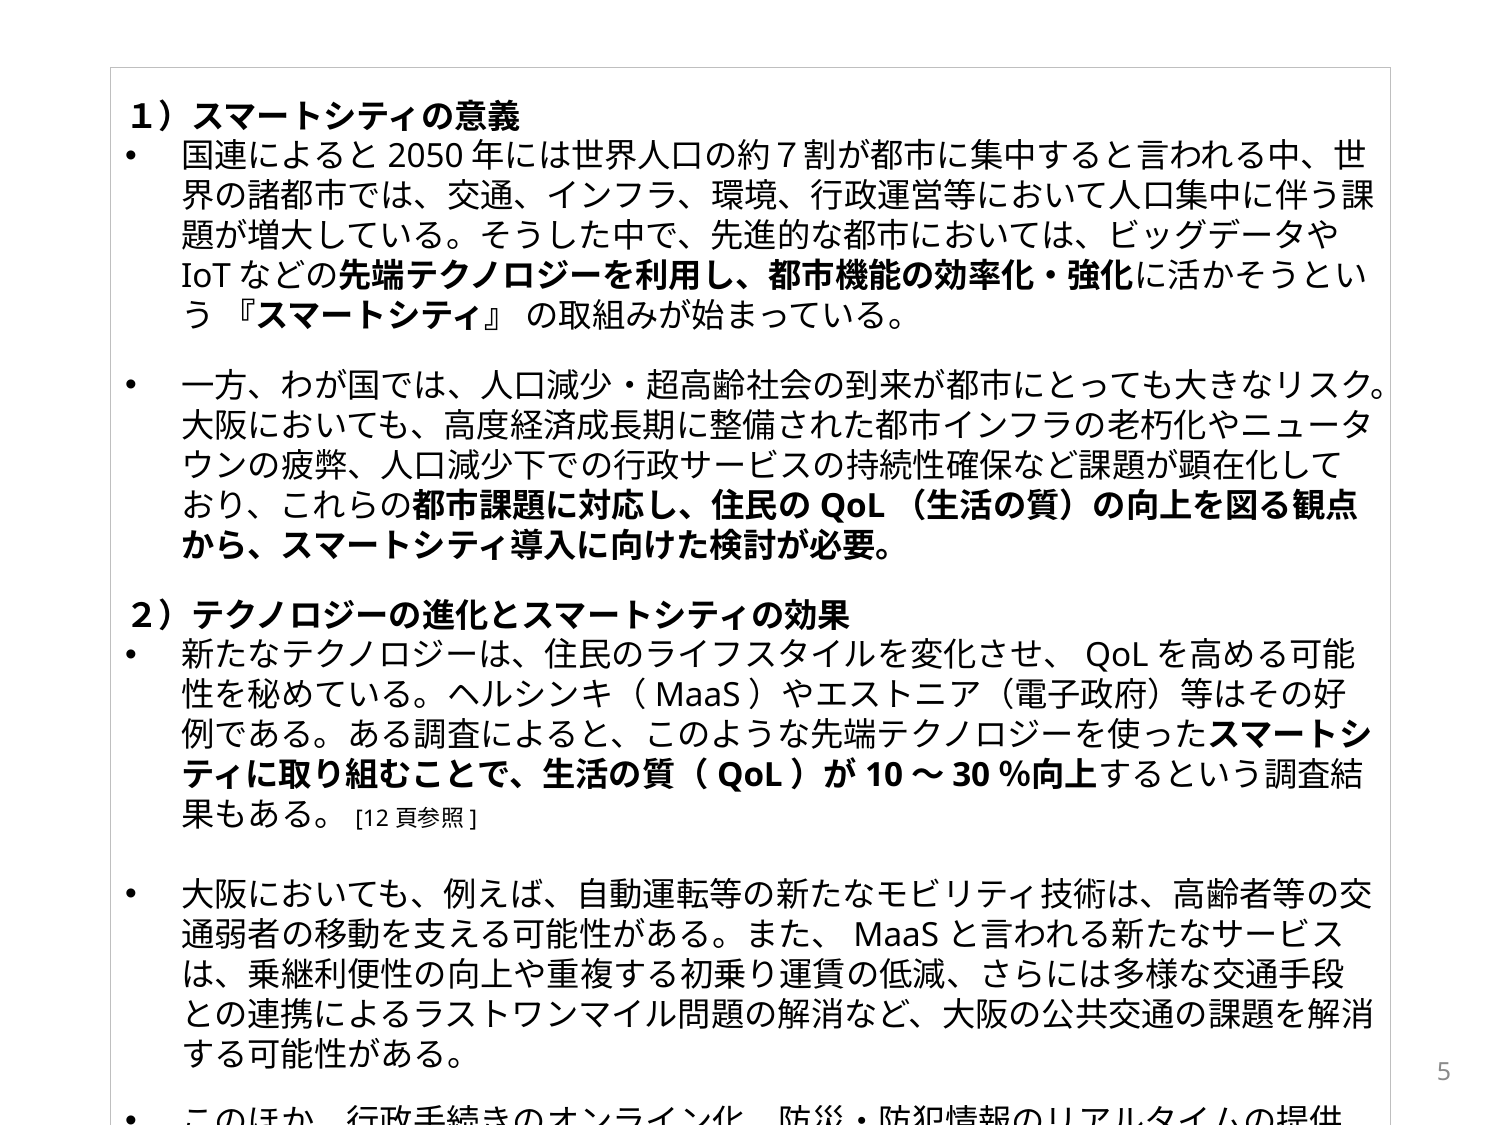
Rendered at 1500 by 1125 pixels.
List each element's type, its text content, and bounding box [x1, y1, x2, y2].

text_box １）スマートシティの意義 国連によると2050年には世界人口の約７割が都市に集中すると言われる中、世界の諸都市では、交通、インフラ、環境、行政運営等において人口集中に伴う課題が増大している。そうした中で、先進的な都市においては、ビッグデータやIoTなどの先端テクノロジーを利用し、都市機能の効率化・強化に活かそうという 『スマートシティ』 の取組みが始まっている。 一方、わが国では、人口減少・超高齢社会の到来が都市にとっても大きなリスク。大阪においても、高度経済成長期に整備された都市インフラの老朽化やニュータウンの疲弊、人口減少下での行政サービスの持続性確保など課題が顕在化しており、これらの都市課題に対応し、住民のQoL（生活の質）の向上を図る観点から、スマートシティ導入に向けた検討が必要。 ２）テクノロジーの進化とスマートシティの効果 新たなテクノロジーは、住民のライフスタイルを変化させ、QoLを高める可能性を秘めている。ヘルシンキ（MaaS）やエストニア（電子政府）等はその好例である。ある調査によると、このような先端テクノロジーを使ったスマートシティに取り組むことで、生活の質（QoL）が10～30％向上するという調査結果もある。[12頁参照] 大阪においても、例えば、自動運転等の新たなモビリティ技術は、高齢者等の交通弱者の移動を支える可能性がある。また、MaaSと言われる新たなサービスは、乗継利便性の向上や重複する初乗り運賃の低減、さらには多様な交通手段との連携によるラストワンマイル問題の解消など、大阪の公共交通の課題を解消する可能性がある。 このほか、行政手続きのオンライン化、防災・防犯情報のリアルタイムの提供など、テクノロジーの活用は、住民生活の利便性を向上させる有力なツールとなる。 [110, 67, 1391, 1125]
slide_number 5 [1391, 1042, 1467, 1103]
